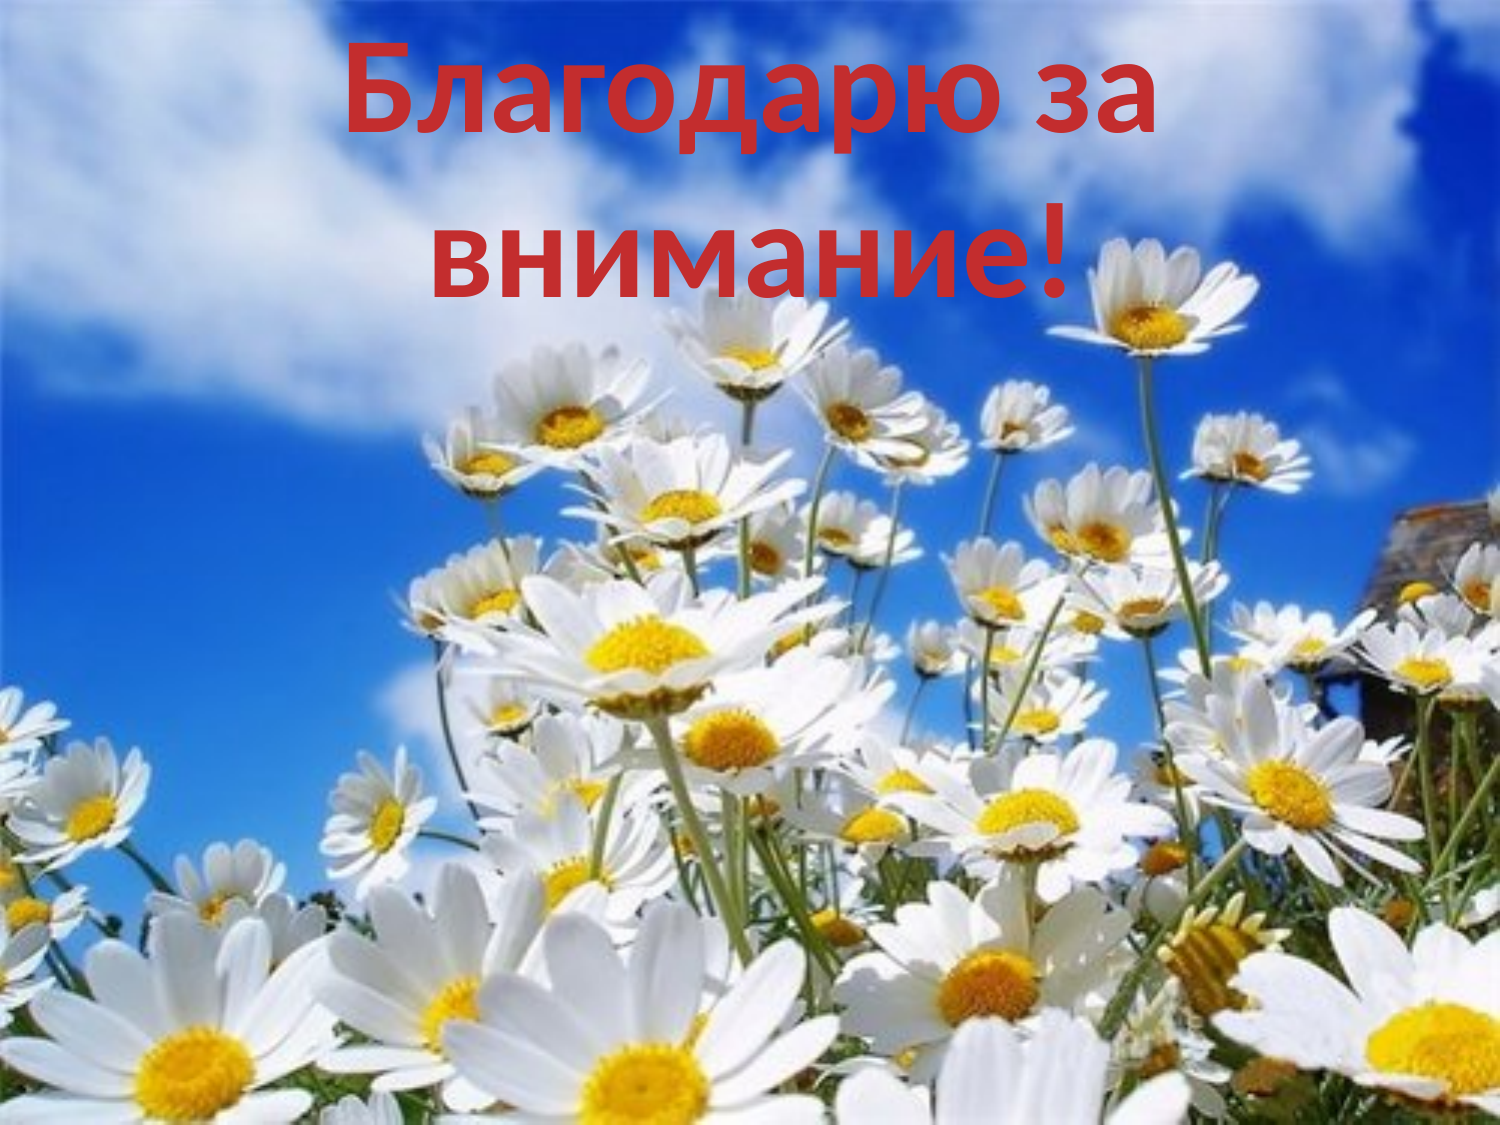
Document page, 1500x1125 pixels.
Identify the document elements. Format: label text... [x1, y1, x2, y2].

picture [0, 0, 1500, 1125]
title Благодарю за внимание! [76, 66, 1427, 254]
